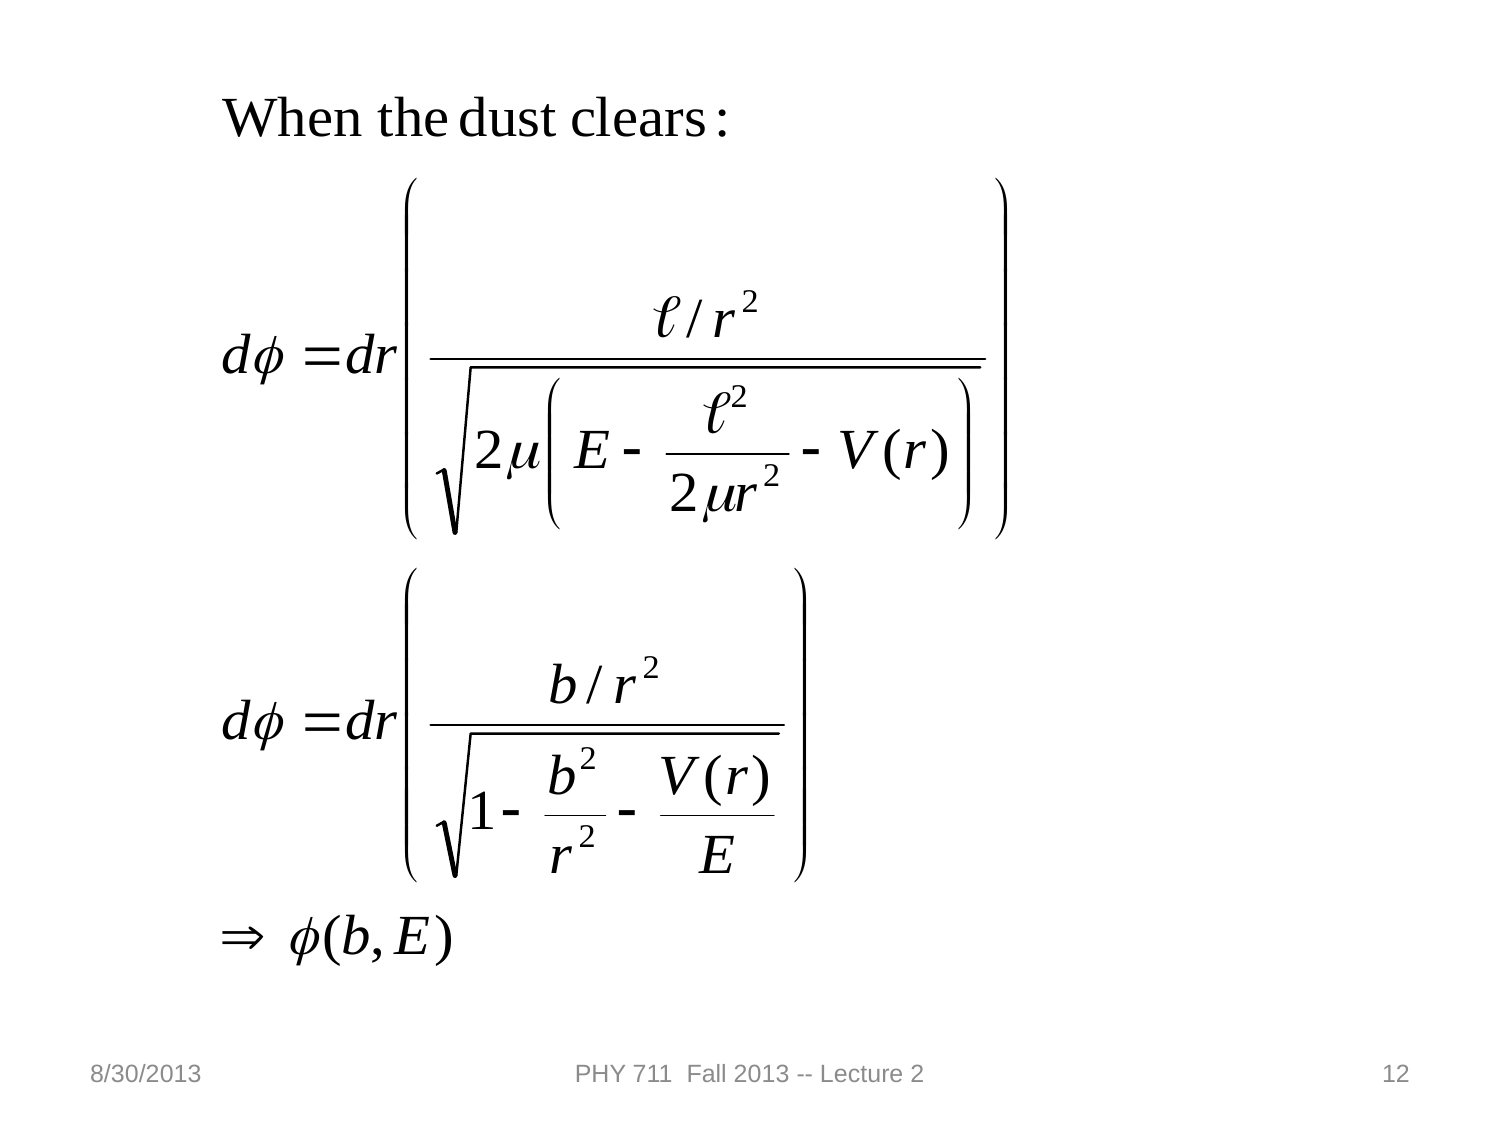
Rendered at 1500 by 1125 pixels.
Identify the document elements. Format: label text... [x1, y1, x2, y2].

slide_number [75, 1042, 425, 1103]
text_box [212, 87, 1026, 977]
slide_number 12 [1074, 1042, 1425, 1103]
footer PHY 711 Fall 2013 -- Lecture 2 [512, 1042, 988, 1103]
